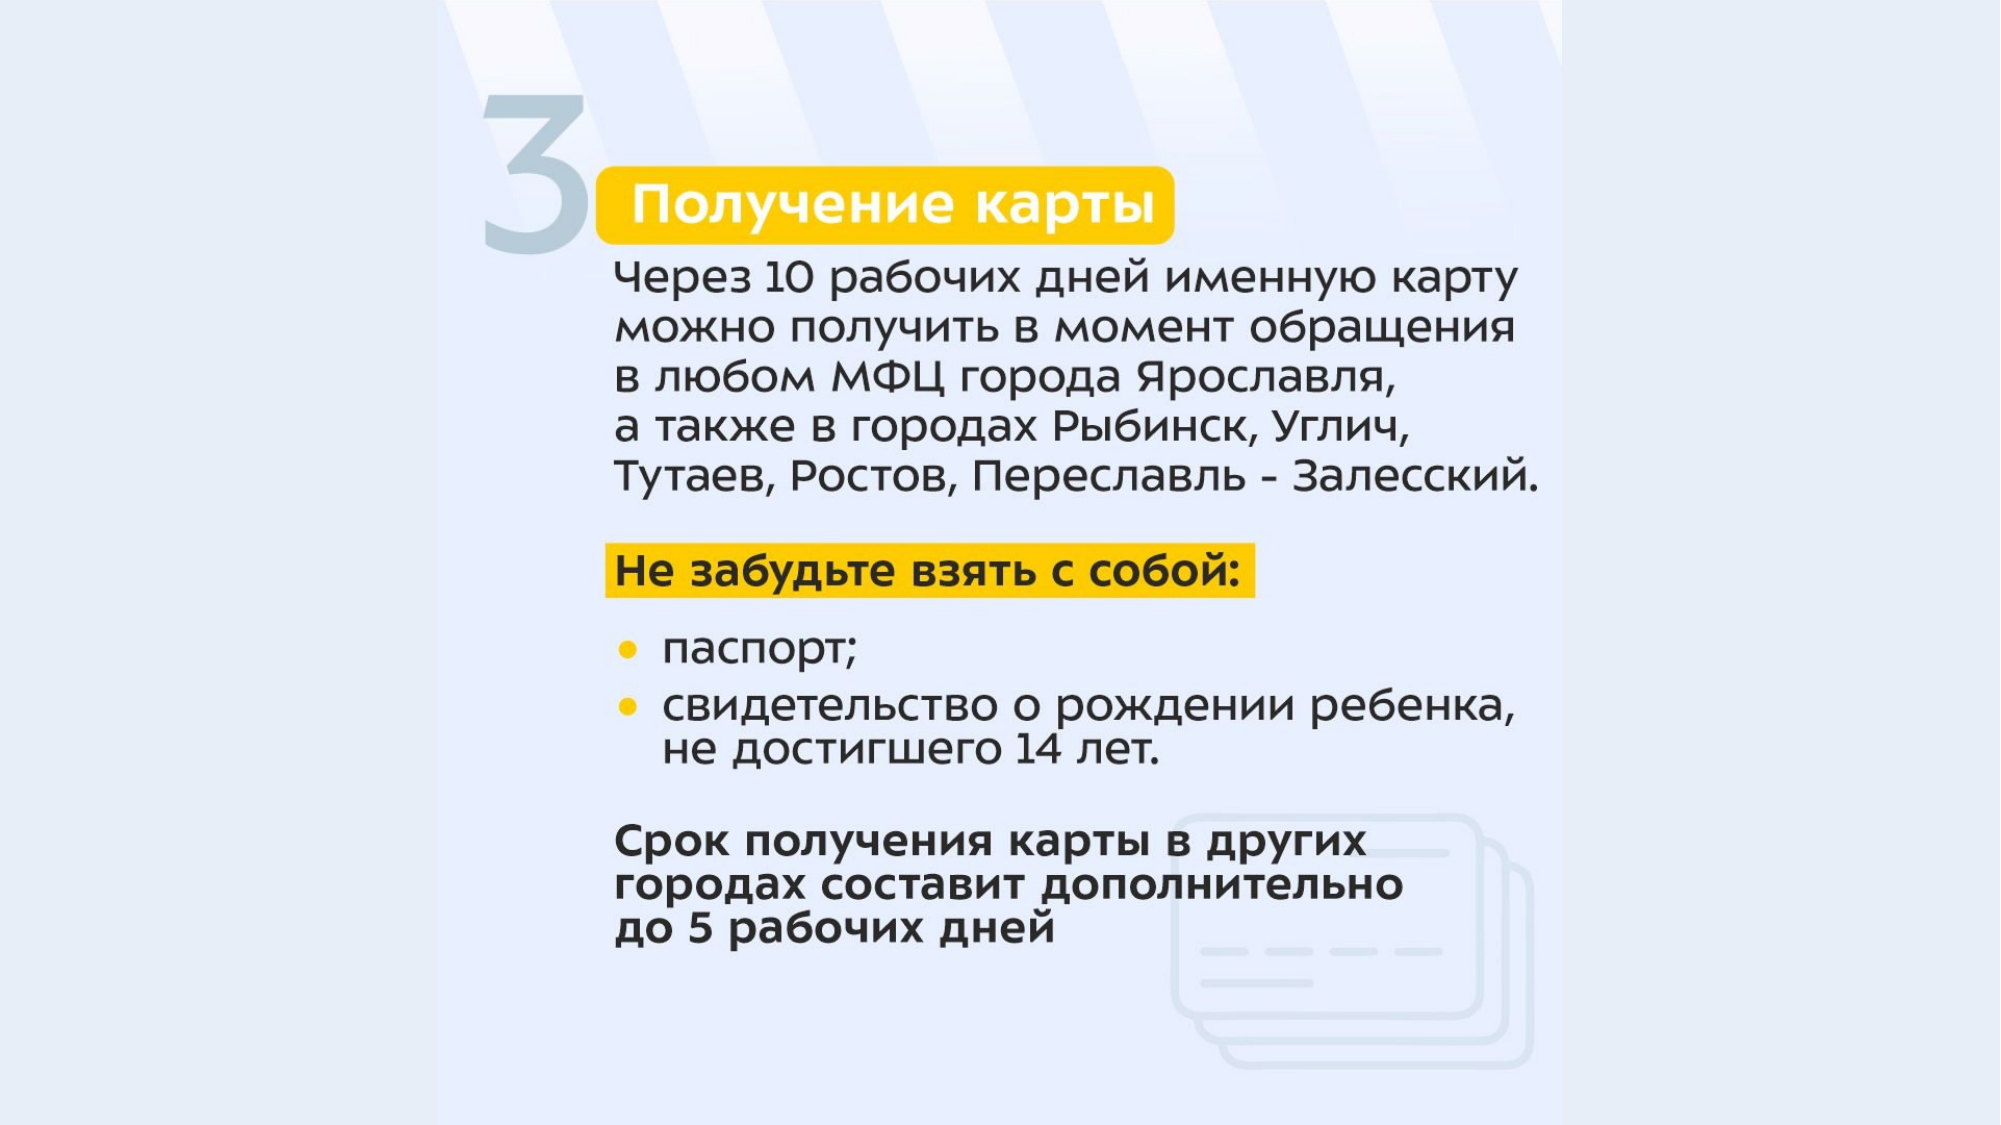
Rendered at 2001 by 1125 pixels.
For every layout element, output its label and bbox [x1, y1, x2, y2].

picture [437, 0, 1562, 1125]
